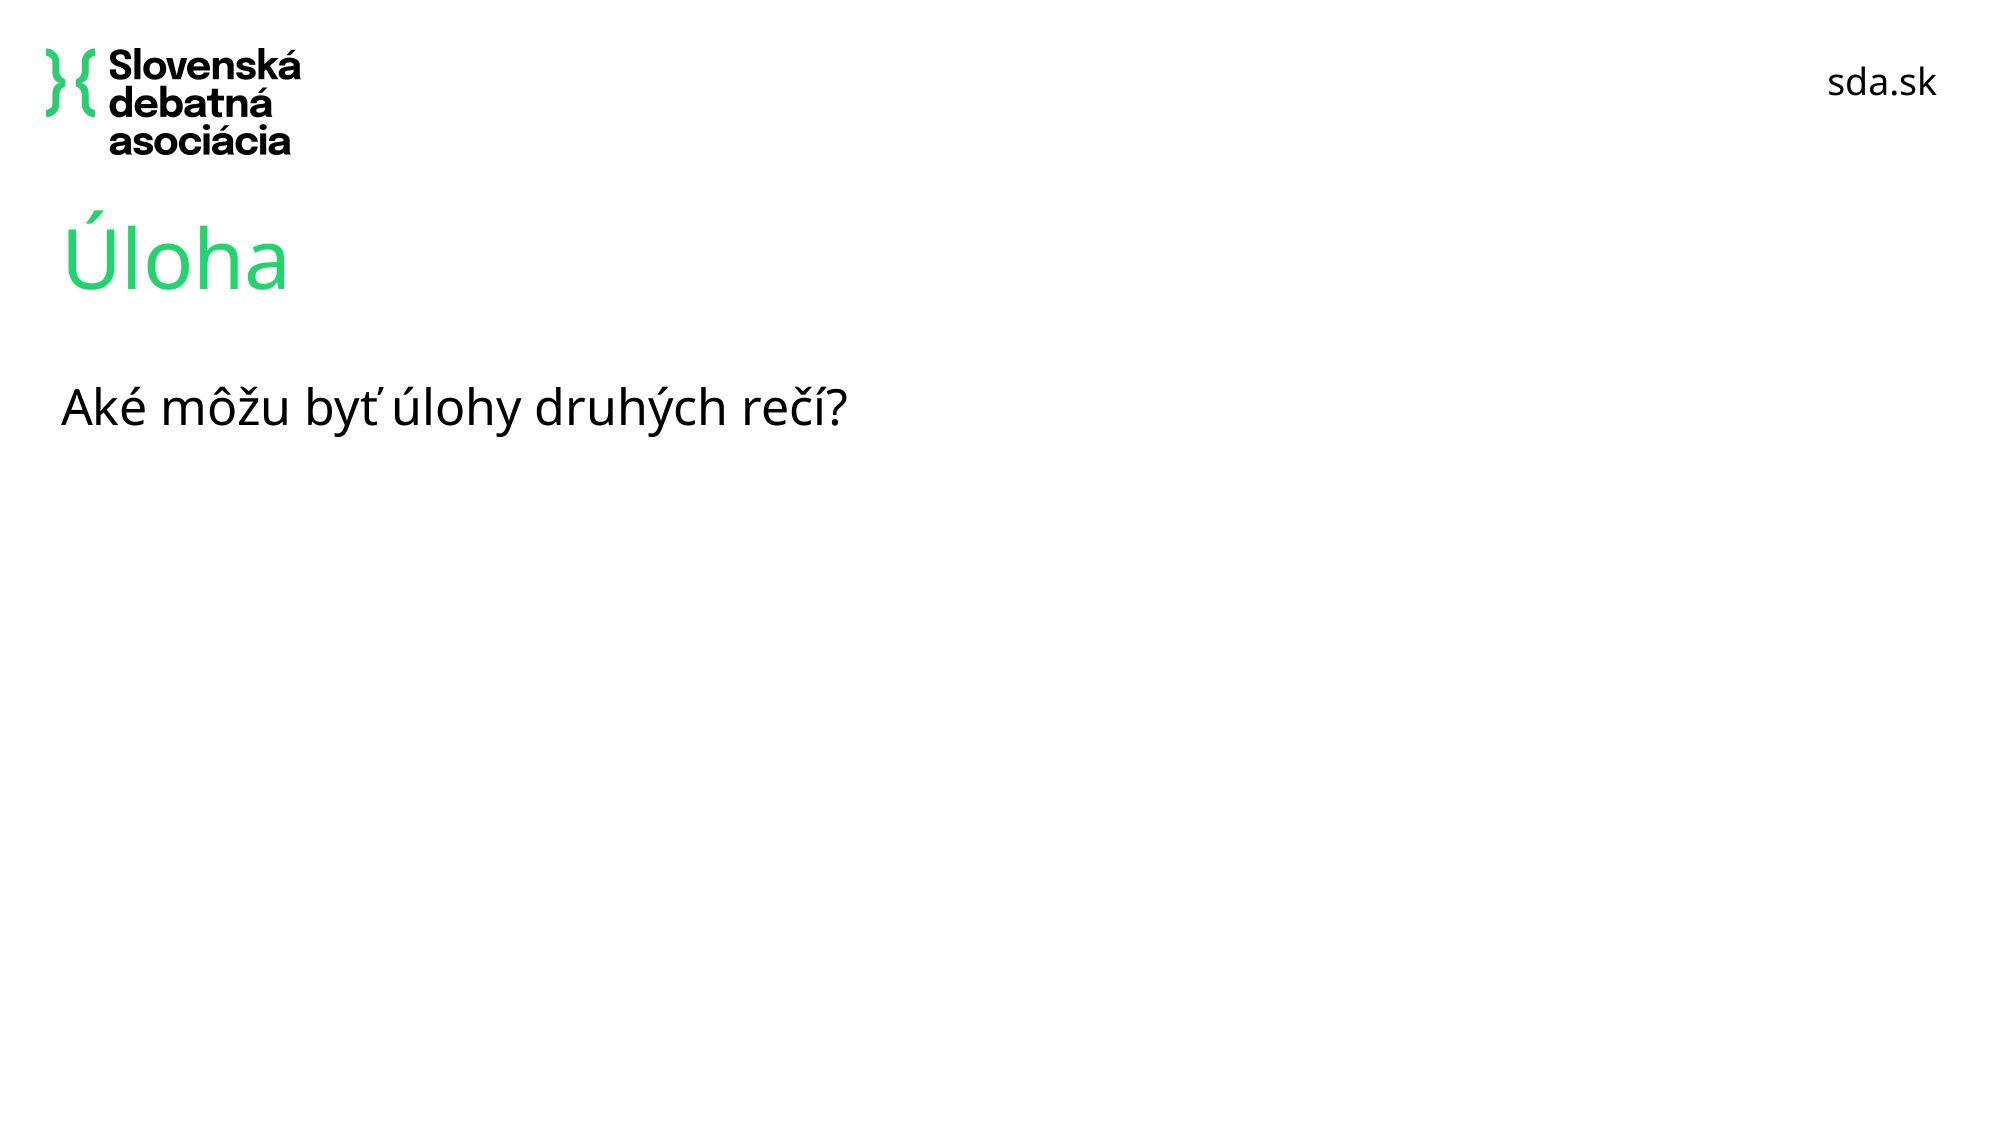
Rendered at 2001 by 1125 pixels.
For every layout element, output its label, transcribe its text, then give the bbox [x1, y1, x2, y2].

text_box Aké môžu byť úlohy druhých rečí? [45, 347, 1771, 472]
text_box sda.sk [1779, 50, 1952, 111]
picture [45, 48, 301, 155]
title Úloha [46, 200, 1771, 325]
